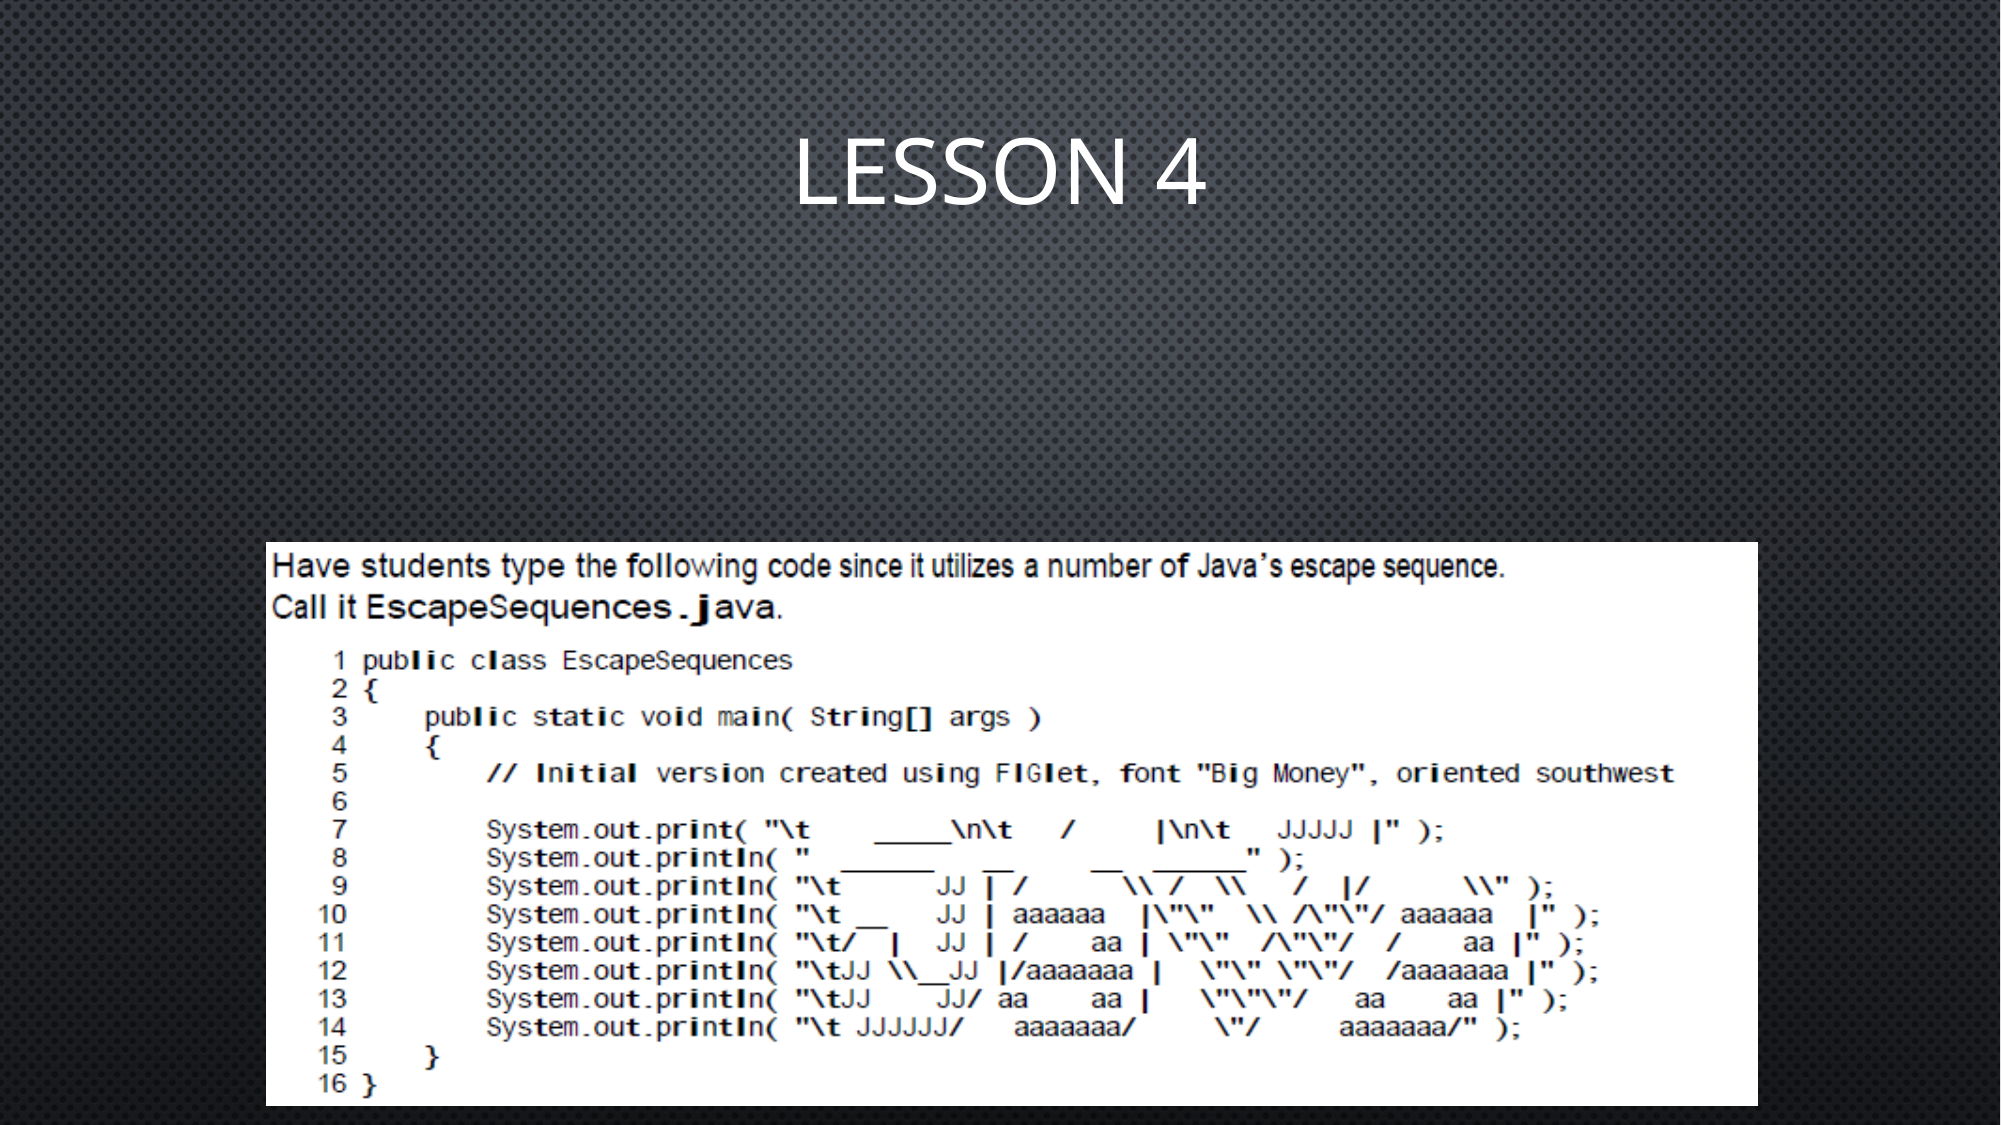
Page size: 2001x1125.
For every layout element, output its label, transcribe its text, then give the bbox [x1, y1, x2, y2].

picture [265, 541, 1758, 1106]
title Lesson 4 [0, 99, 2000, 237]
